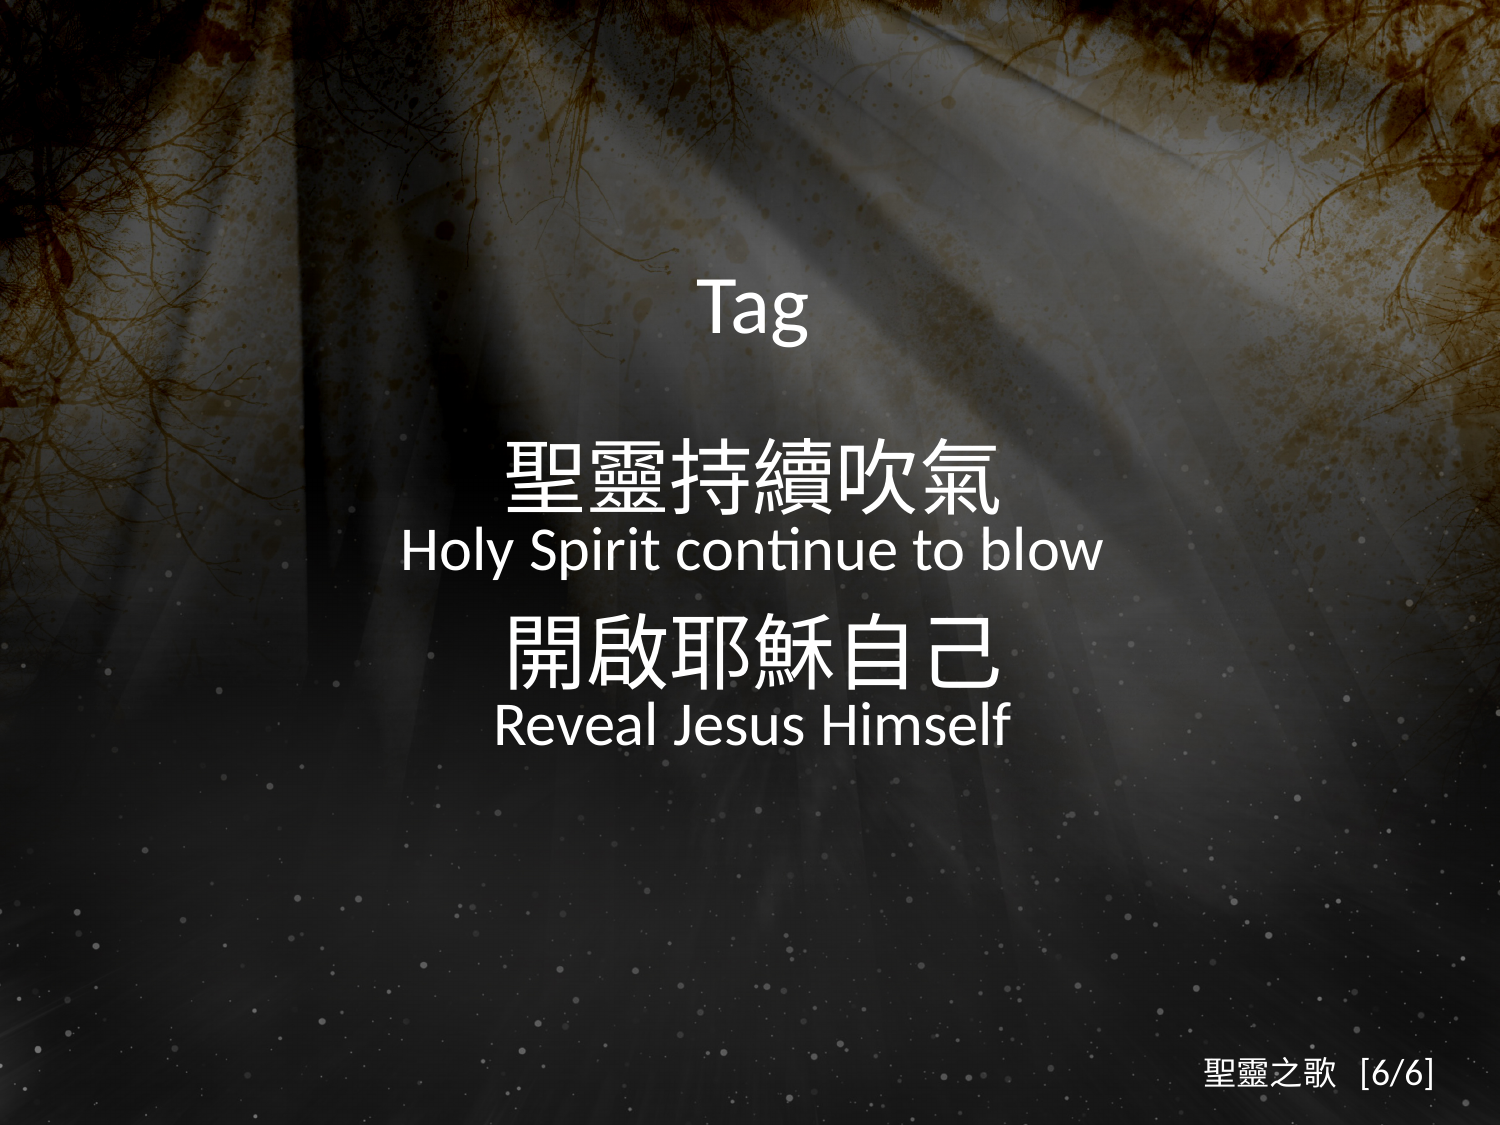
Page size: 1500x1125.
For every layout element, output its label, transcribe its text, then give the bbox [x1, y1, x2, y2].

slide_number 聖靈之歌 [6/6] [937, 1040, 1450, 1100]
list Tag 聖靈持續吹氣 Holy Spirit continue to blow 開啟耶穌自己 Reveal Jesus Himself [75, 87, 1425, 963]
picture [0, 0, 1500, 1125]
